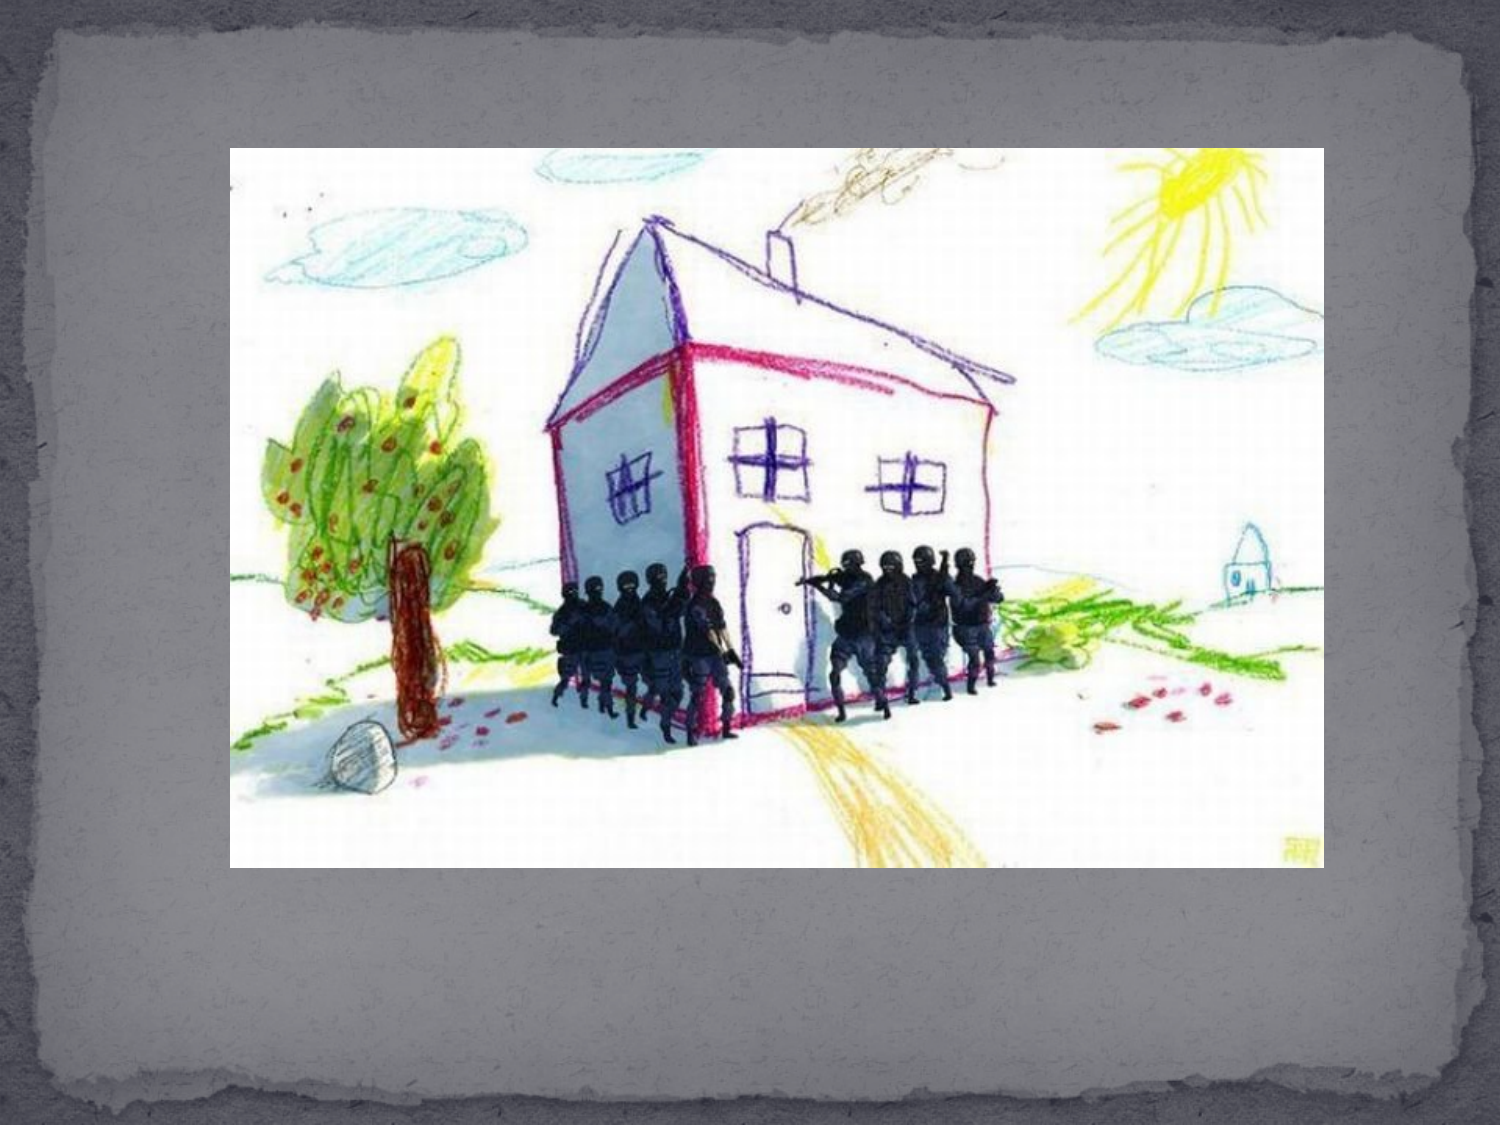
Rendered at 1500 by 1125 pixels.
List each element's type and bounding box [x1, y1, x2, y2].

picture [230, 148, 1324, 868]
